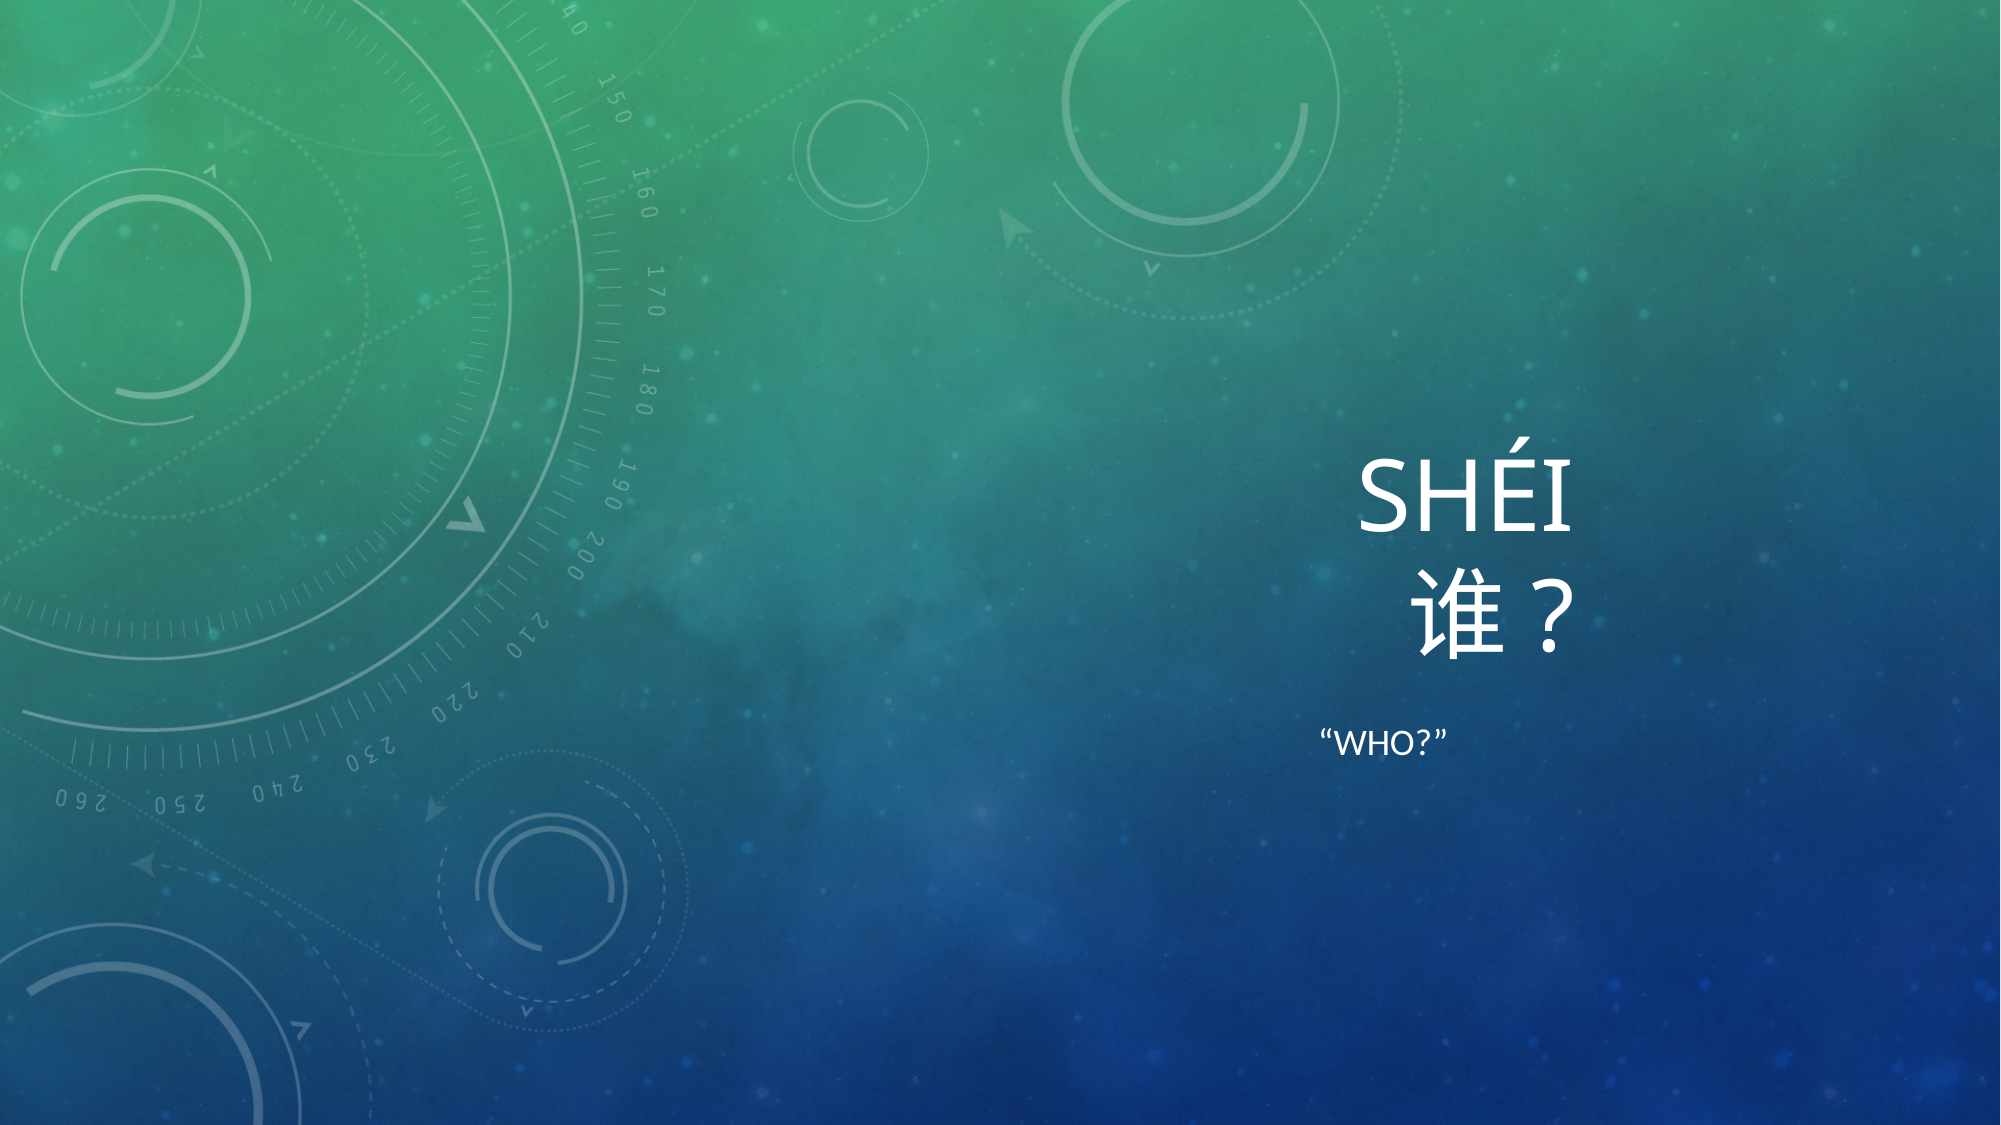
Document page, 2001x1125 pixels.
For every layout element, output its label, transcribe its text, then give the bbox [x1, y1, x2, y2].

title shéi 谁? [189, 237, 1590, 680]
picture [0, 0, 2001, 1125]
subtitle “WHO?” [189, 710, 1464, 891]
